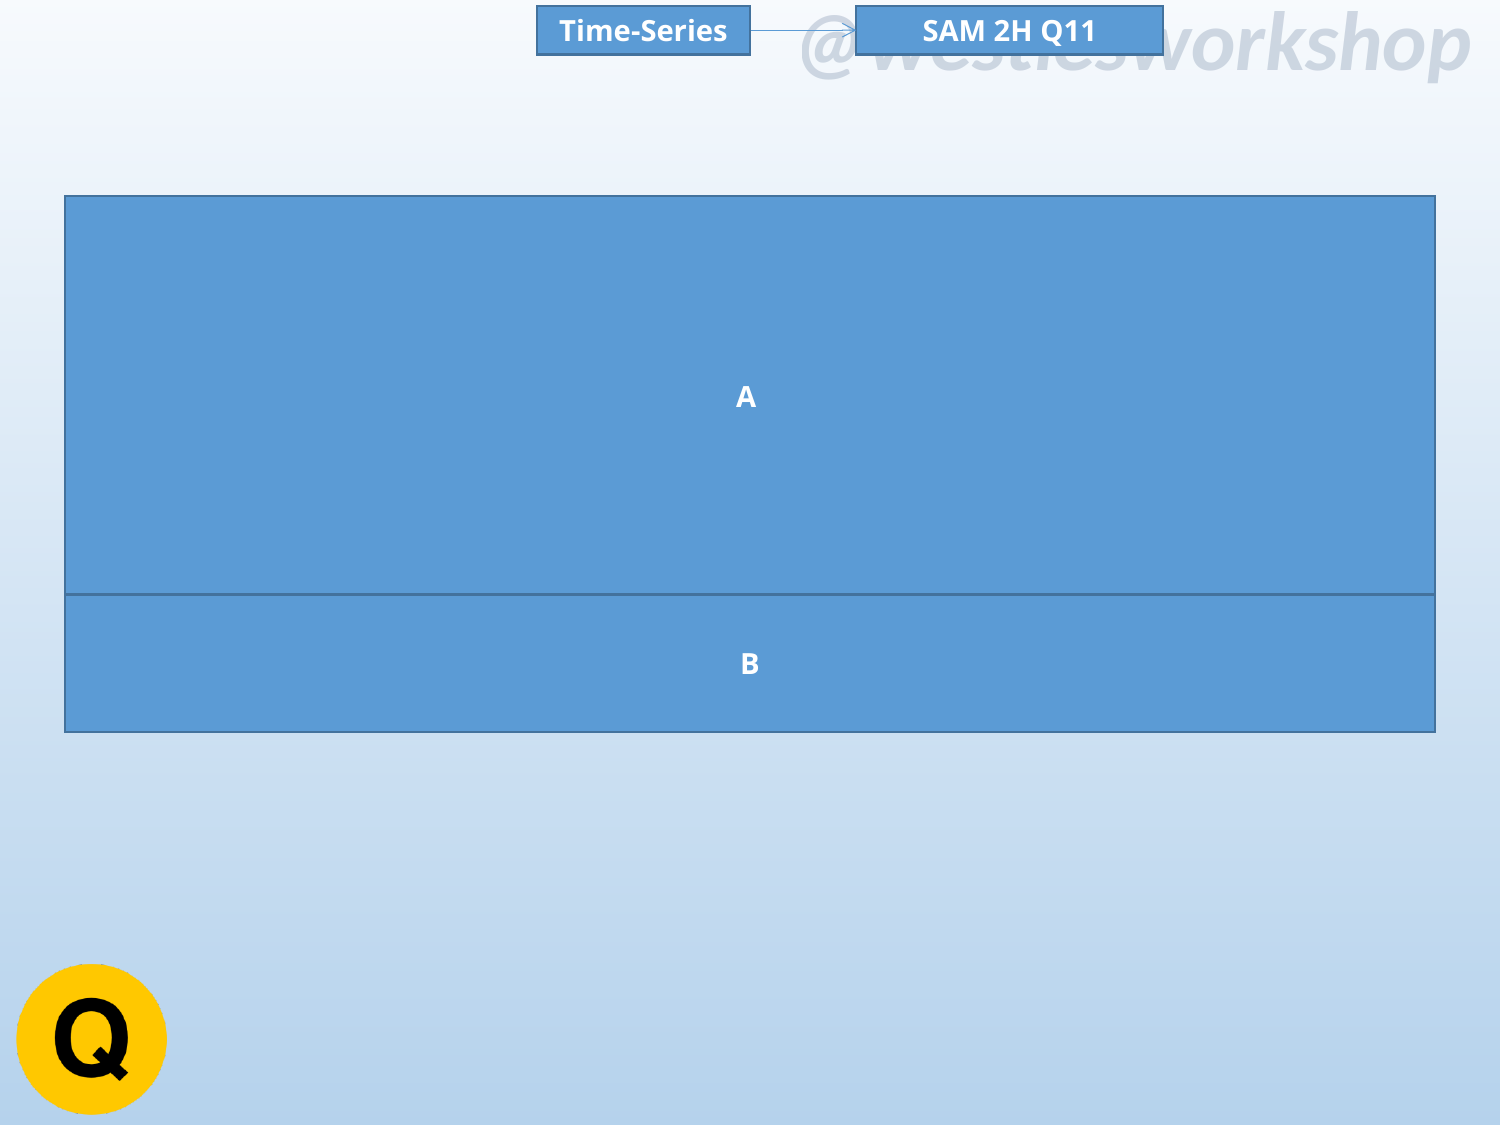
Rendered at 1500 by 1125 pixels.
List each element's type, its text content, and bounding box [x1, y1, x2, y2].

text_box Time-Series [536, 5, 751, 56]
picture [64, 196, 1436, 732]
text_box SAM 2H Q11 [855, 5, 1164, 56]
picture [0, 940, 191, 1125]
